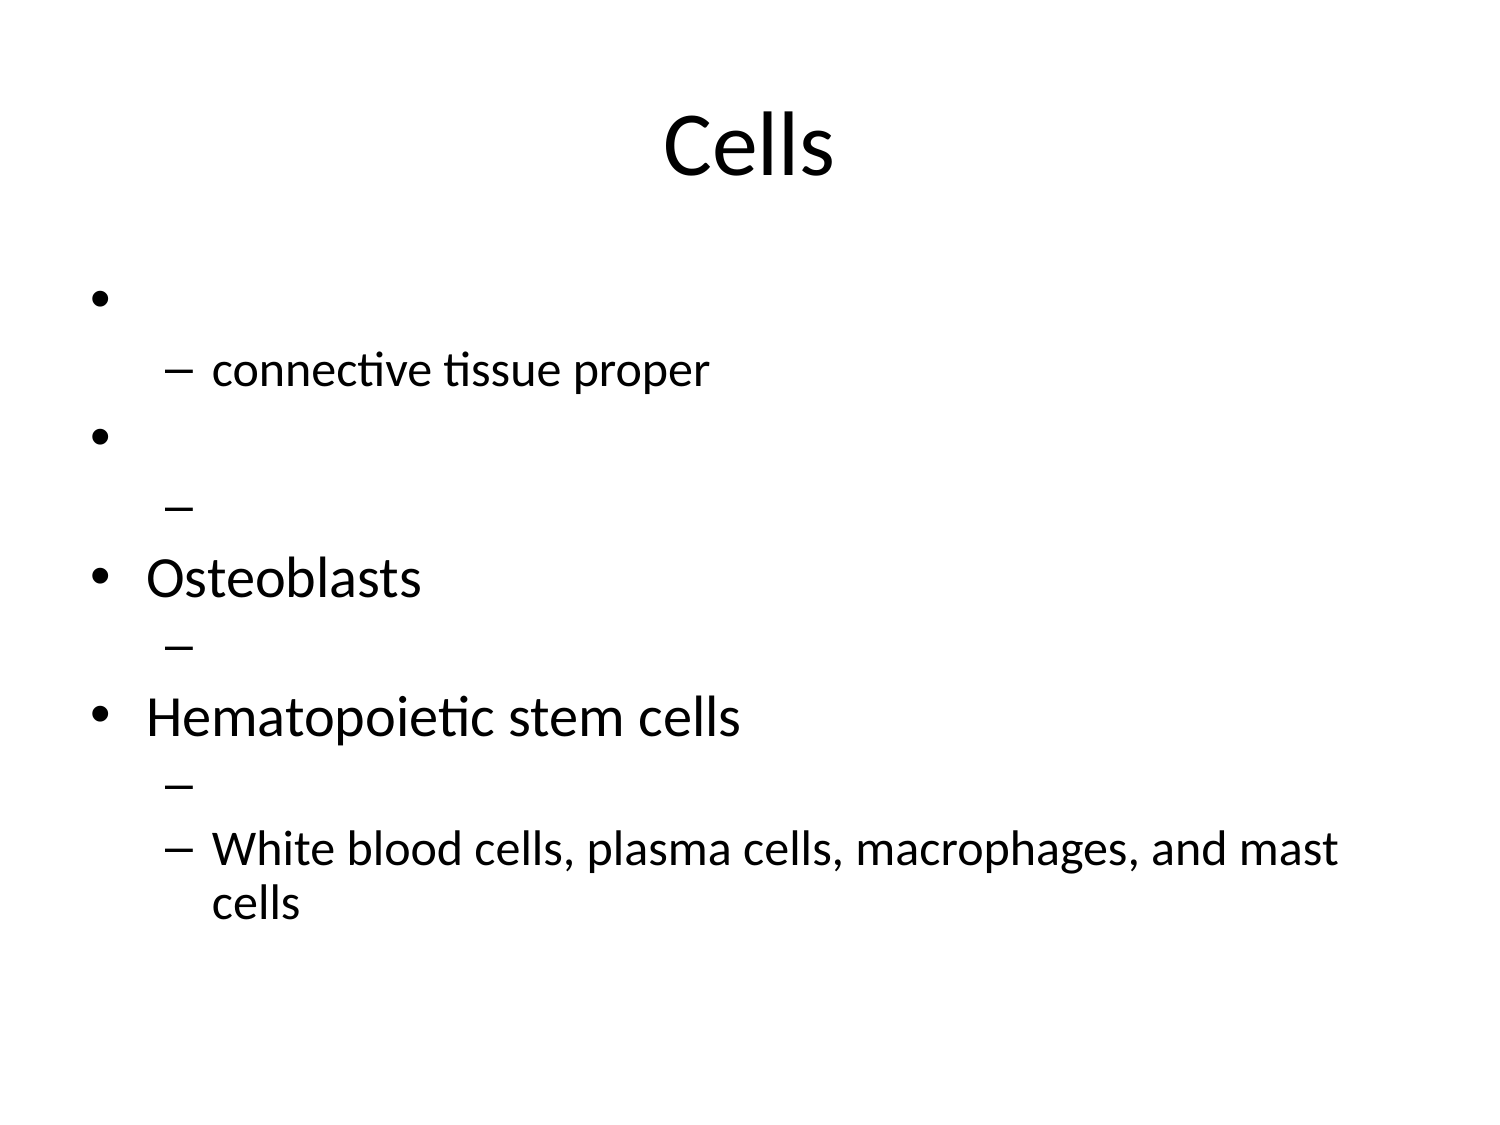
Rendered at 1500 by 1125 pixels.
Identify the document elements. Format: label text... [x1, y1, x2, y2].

list connective tissue proper Osteoblasts Hematopoietic stem cells White blood cells, plasma cells, macrophages, and mast cells [74, 262, 1426, 1006]
title Cells [74, 44, 1426, 233]
